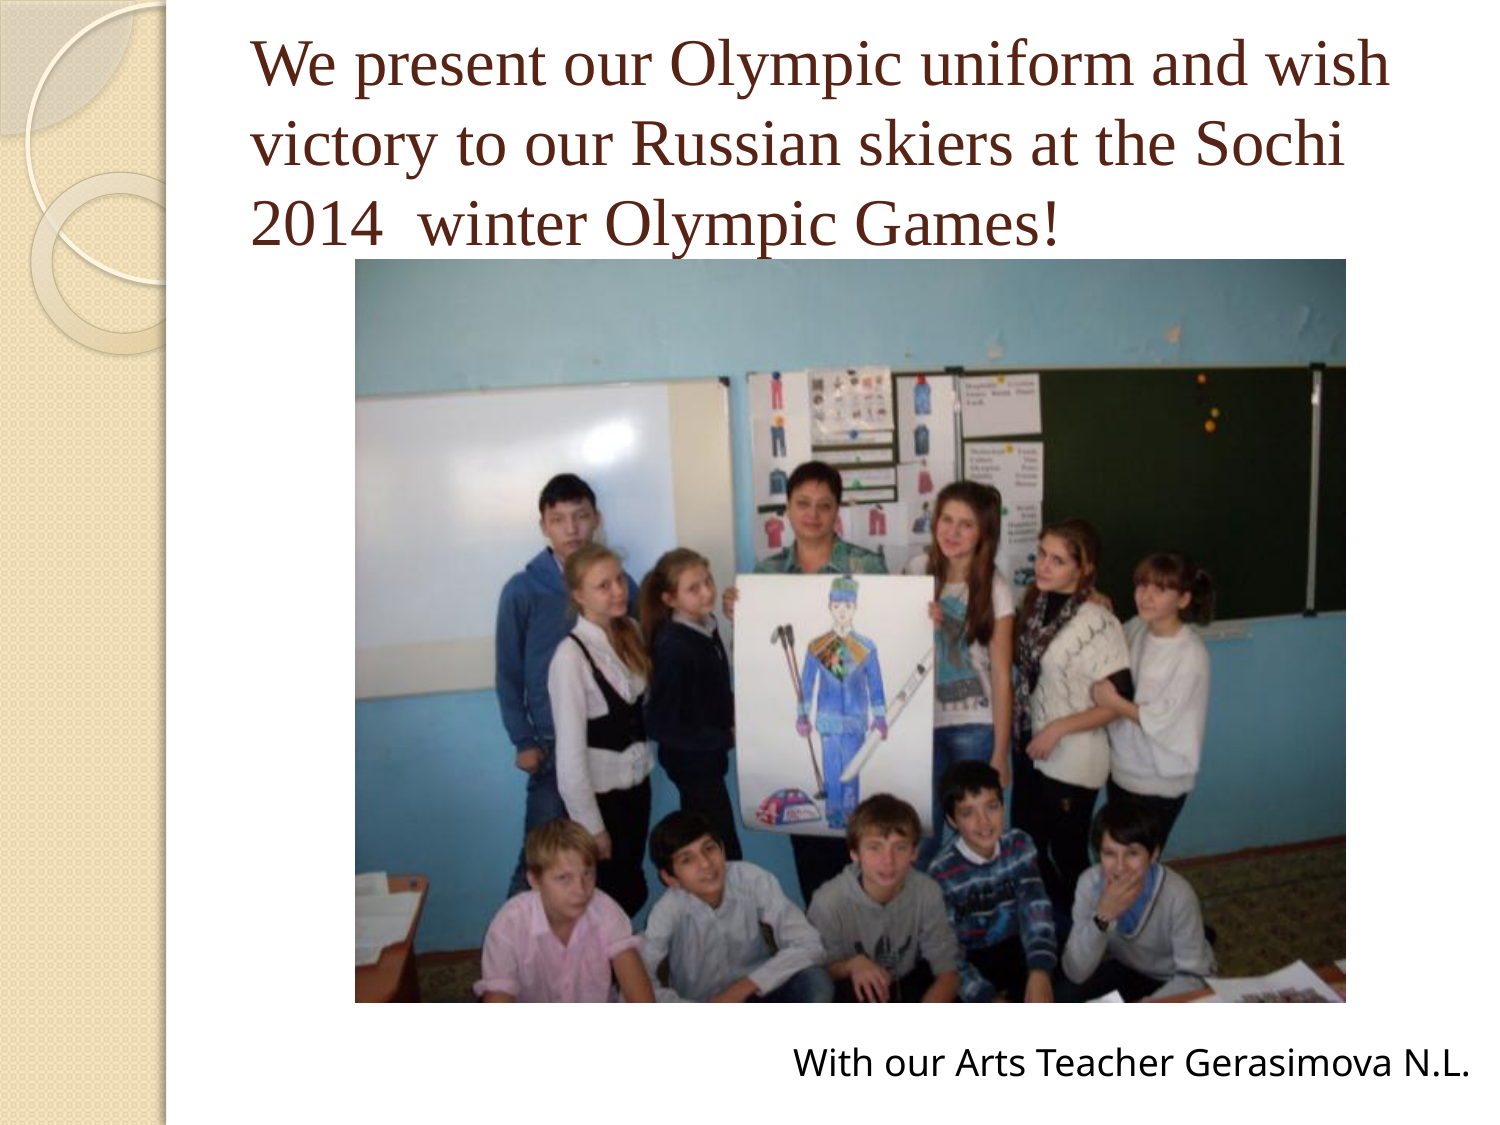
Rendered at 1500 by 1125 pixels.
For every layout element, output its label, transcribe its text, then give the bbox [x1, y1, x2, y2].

text_box With our Arts Teacher Gerasimova N.L. [778, 1031, 1497, 1091]
title We present our Olympic uniform and wish victory to our Russian skiers at the Sochi 2014 winter Olympic Games! [235, 45, 1466, 233]
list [355, 259, 1346, 1003]
